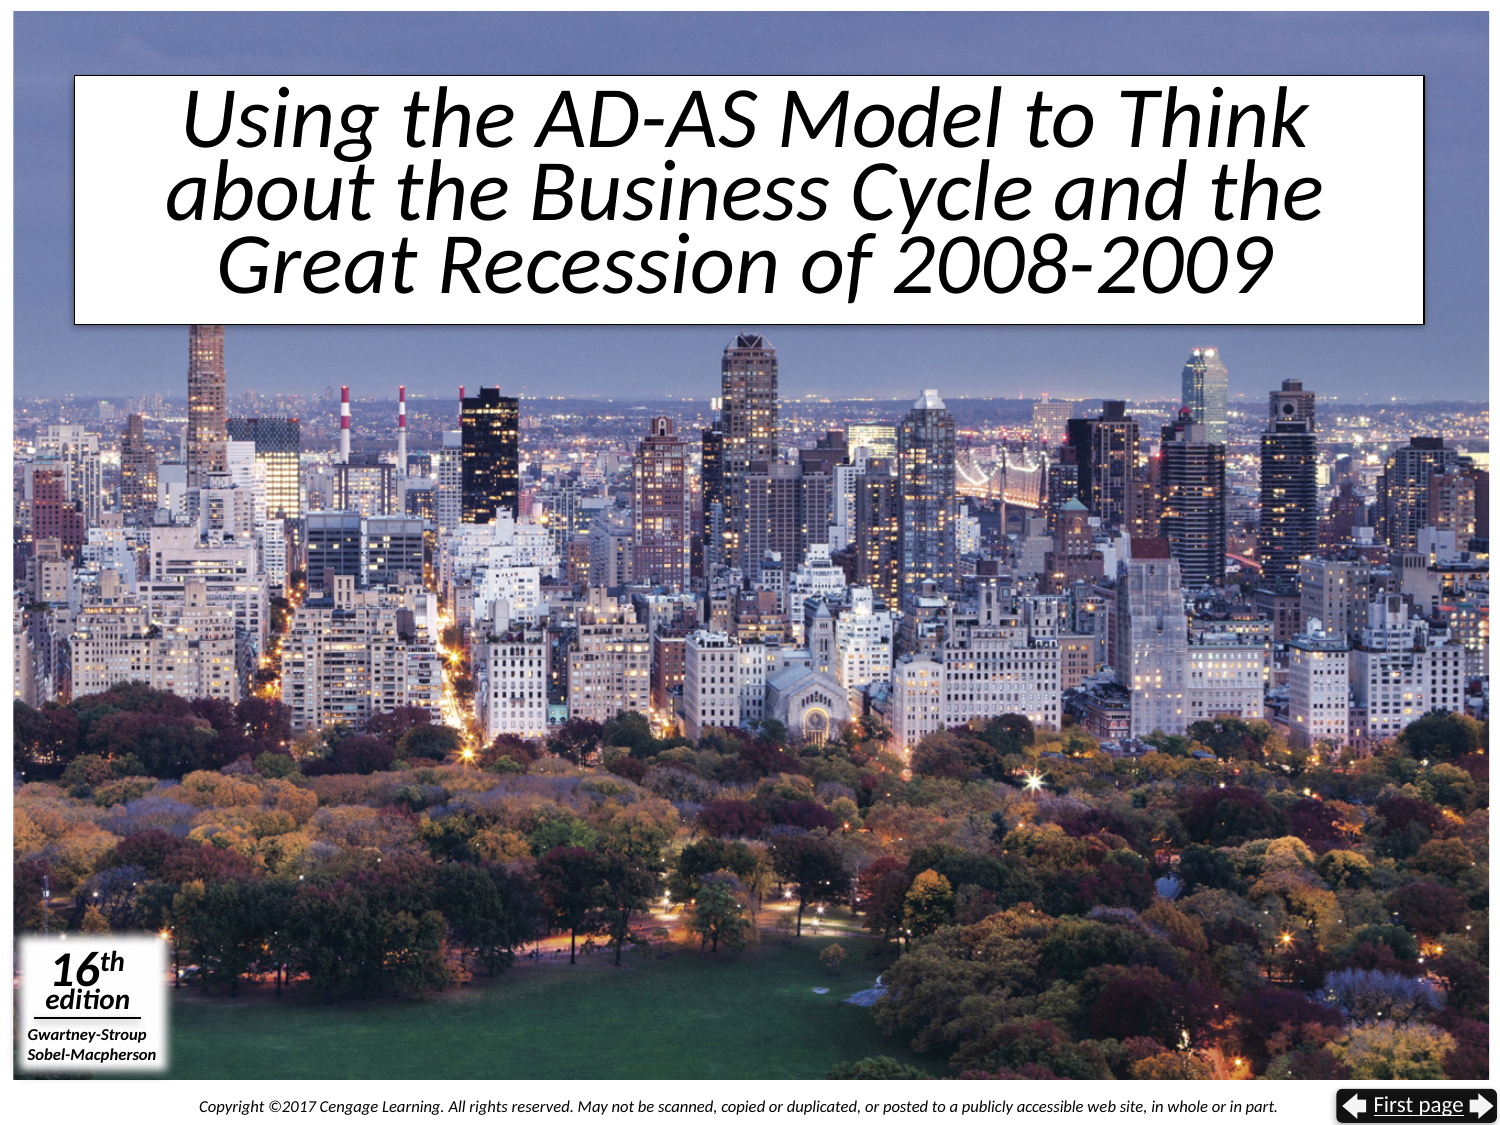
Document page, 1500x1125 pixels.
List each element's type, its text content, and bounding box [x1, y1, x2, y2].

text_box [74, 75, 1425, 325]
picture [12, 11, 1490, 1080]
title Using the AD-AS Model to Think about the Business Cycle and the Great Recession of 2008-2009 [107, 95, 1383, 309]
